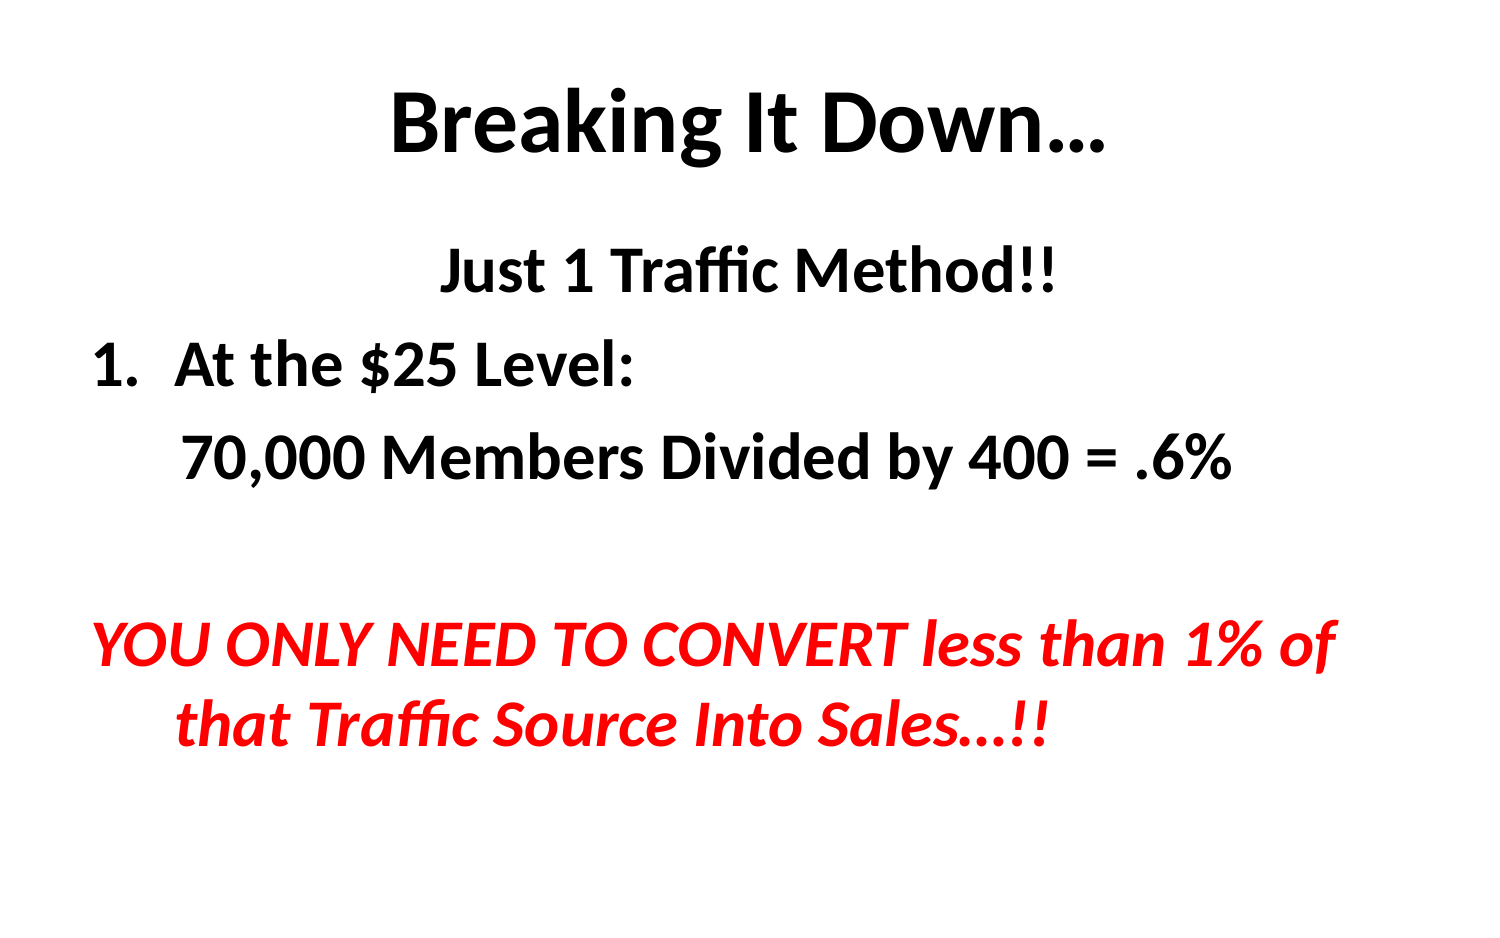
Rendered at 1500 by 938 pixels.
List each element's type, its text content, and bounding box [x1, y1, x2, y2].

list Just 1 Traffic Method!! At the $25 Level: 70,000 Members Divided by 400 = .6% YOU ONLY NEED TO CONVERT less than 1% of that Traffic Source Into Sales…!! [75, 218, 1425, 838]
title Breaking It Down… [75, 37, 1425, 194]
